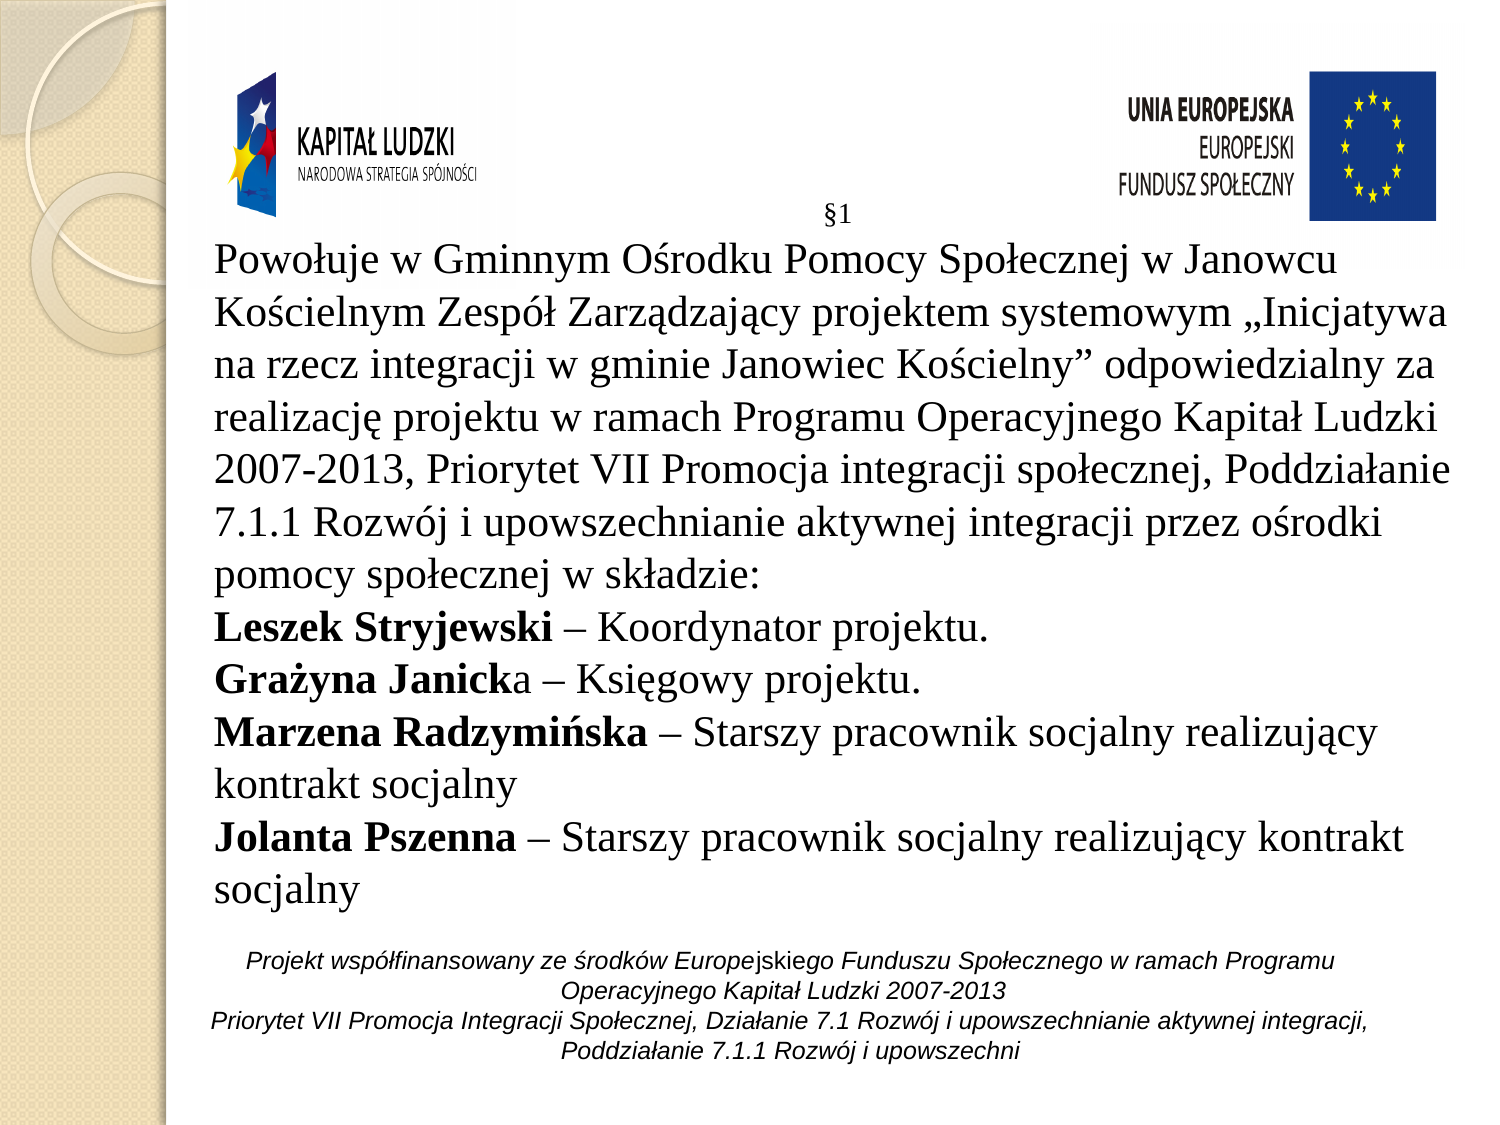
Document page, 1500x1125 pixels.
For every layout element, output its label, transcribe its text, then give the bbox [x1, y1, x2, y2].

text_box §1 Powołuje w Gminnym Ośrodku Pomocy Społecznej w Janowcu Kościelnym Zespół Zarządzający projektem systemowym „Inicjatywa na rzecz integracji w gminie Janowiec Kościelny” odpowiedzialny za realizację projektu w ramach Programu Operacyjnego Kapitał Ludzki 2007-2013, Priorytet VII Promocja integracji społecznej, Poddziałanie 7.1.1 Rozwój i upowszechnianie aktywnej integracji przez ośrodki pomocy społecznej w składzie: Leszek Stryjewski – Koordynator projektu. Grażyna Janicka – Księgowy projektu. Marzena Radzymińska – Starszy pracownik socjalny realizujący kontrakt socjalny Jolanta Pszenna – Starszy pracownik socjalny realizujący kontrakt socjalny [199, 187, 1477, 973]
picture [1089, 23, 1465, 270]
picture [187, 0, 516, 294]
text_box Projekt współfinansowany ze środków Europejskiego Funduszu Społecznego w ramach Programu Operacyjnego Kapitał Ludzki 2007-2013 Priorytet VII Promocja Integracji Społecznej, Działanie 7.1 Rozwój i upowszechnianie aktywnej integracji, Poddziałanie 7.1.1 Rozwój i upowszechni [164, 937, 1418, 1072]
